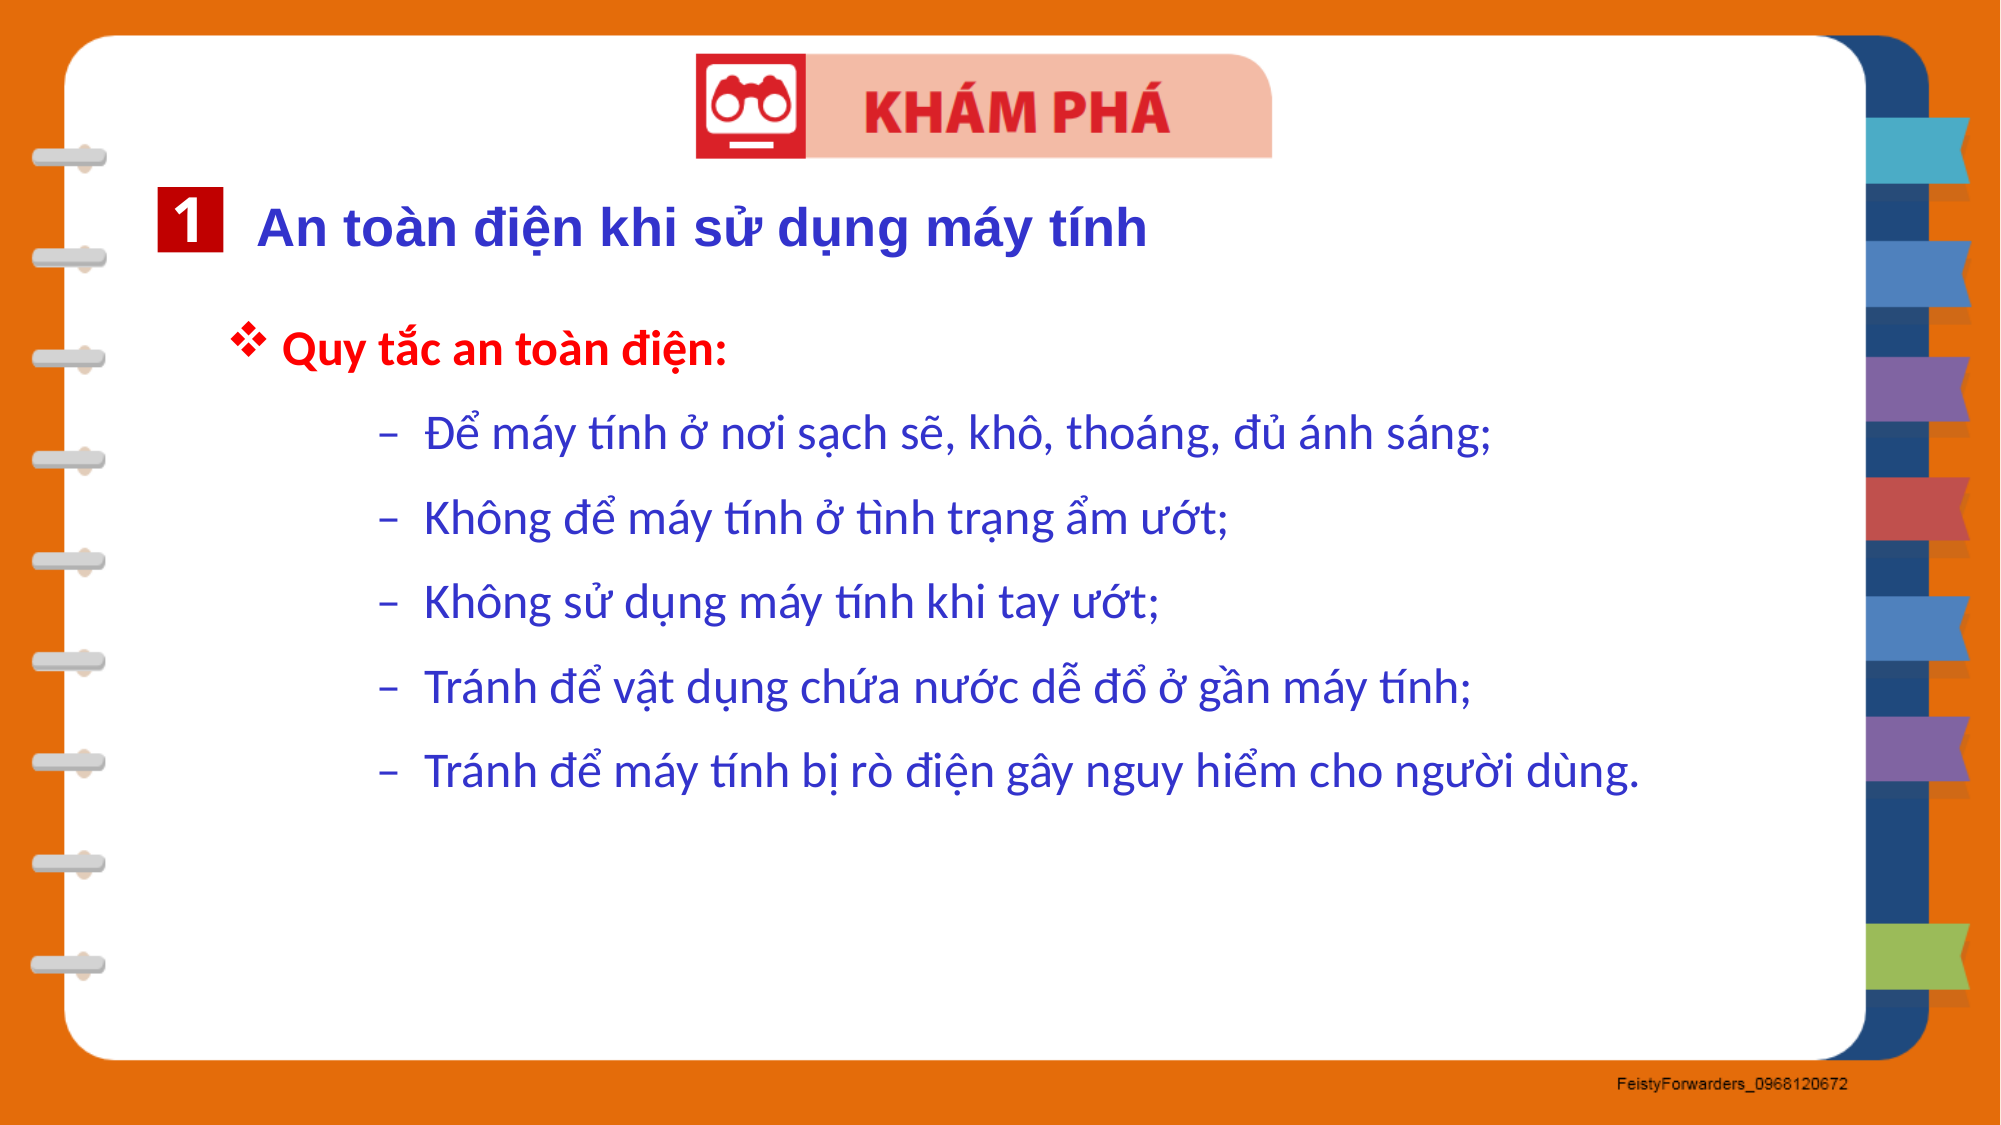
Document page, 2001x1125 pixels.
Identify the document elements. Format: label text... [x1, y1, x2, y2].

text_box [154, 172, 1168, 267]
picture [0, 0, 2001, 1125]
text_box Quy tắc an toàn điện: – Để máy tính ở nơi sạch sẽ, khô, thoáng, đủ ánh sáng; – Không để máy tính ở tình trạng ẩm ướt; – Không sử dụng máy tính khi tay ướt; – Tránh để vật dụng chứa nước dễ đổ ở gần máy tính; – Tránh để máy tính bị rò điện gây nguy hiểm cho người dùng. [135, 266, 1831, 843]
